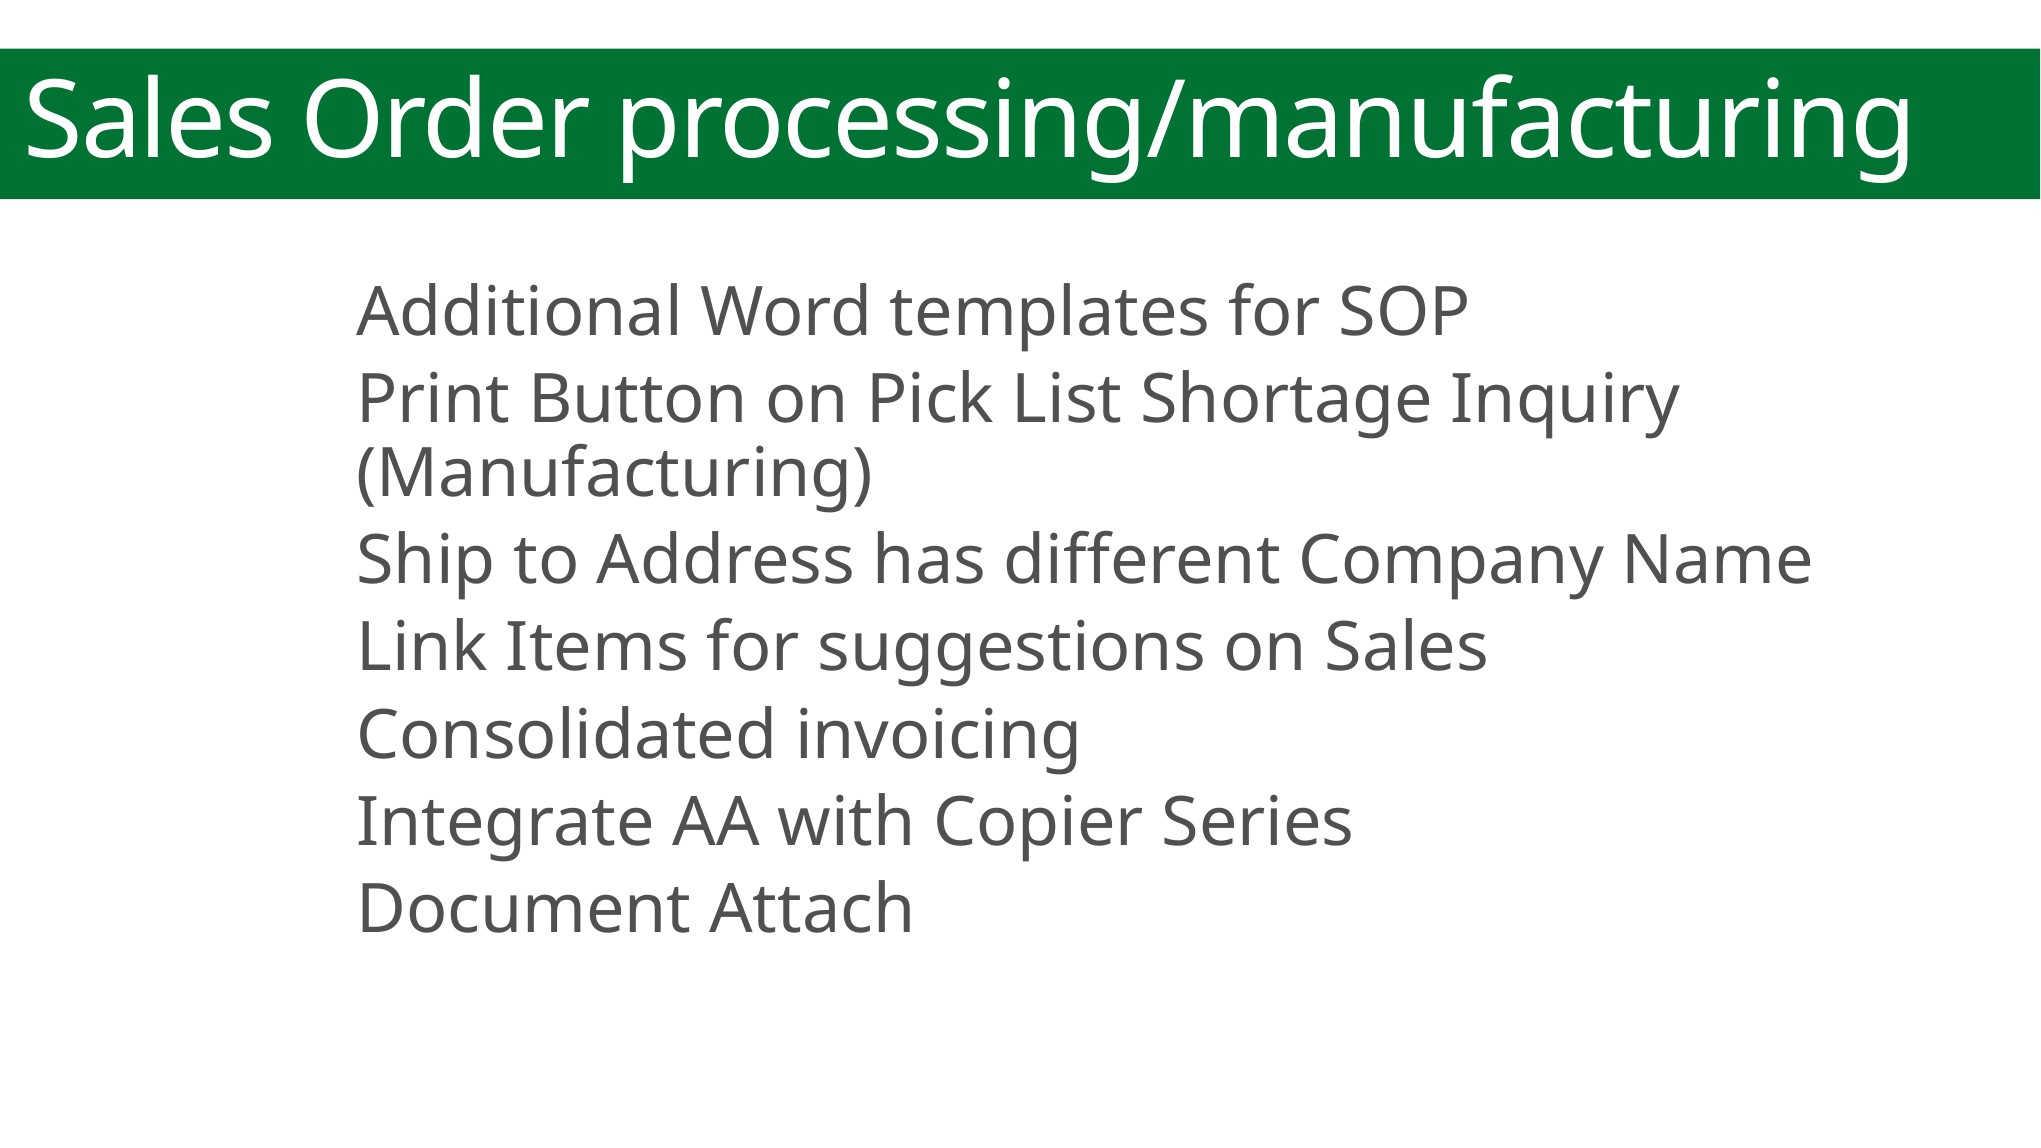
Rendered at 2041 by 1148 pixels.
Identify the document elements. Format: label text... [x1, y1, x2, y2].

title Sales Order processing/manufacturing [0, 48, 2041, 200]
list Additional Word templates for SOP Print Button on Pick List Shortage Inquiry (Manufacturing) Ship to Address has different Company Name Link Items for suggestions on Sales Consolidated invoicing Integrate AA with Copier Series Document Attach [332, 261, 1871, 1019]
